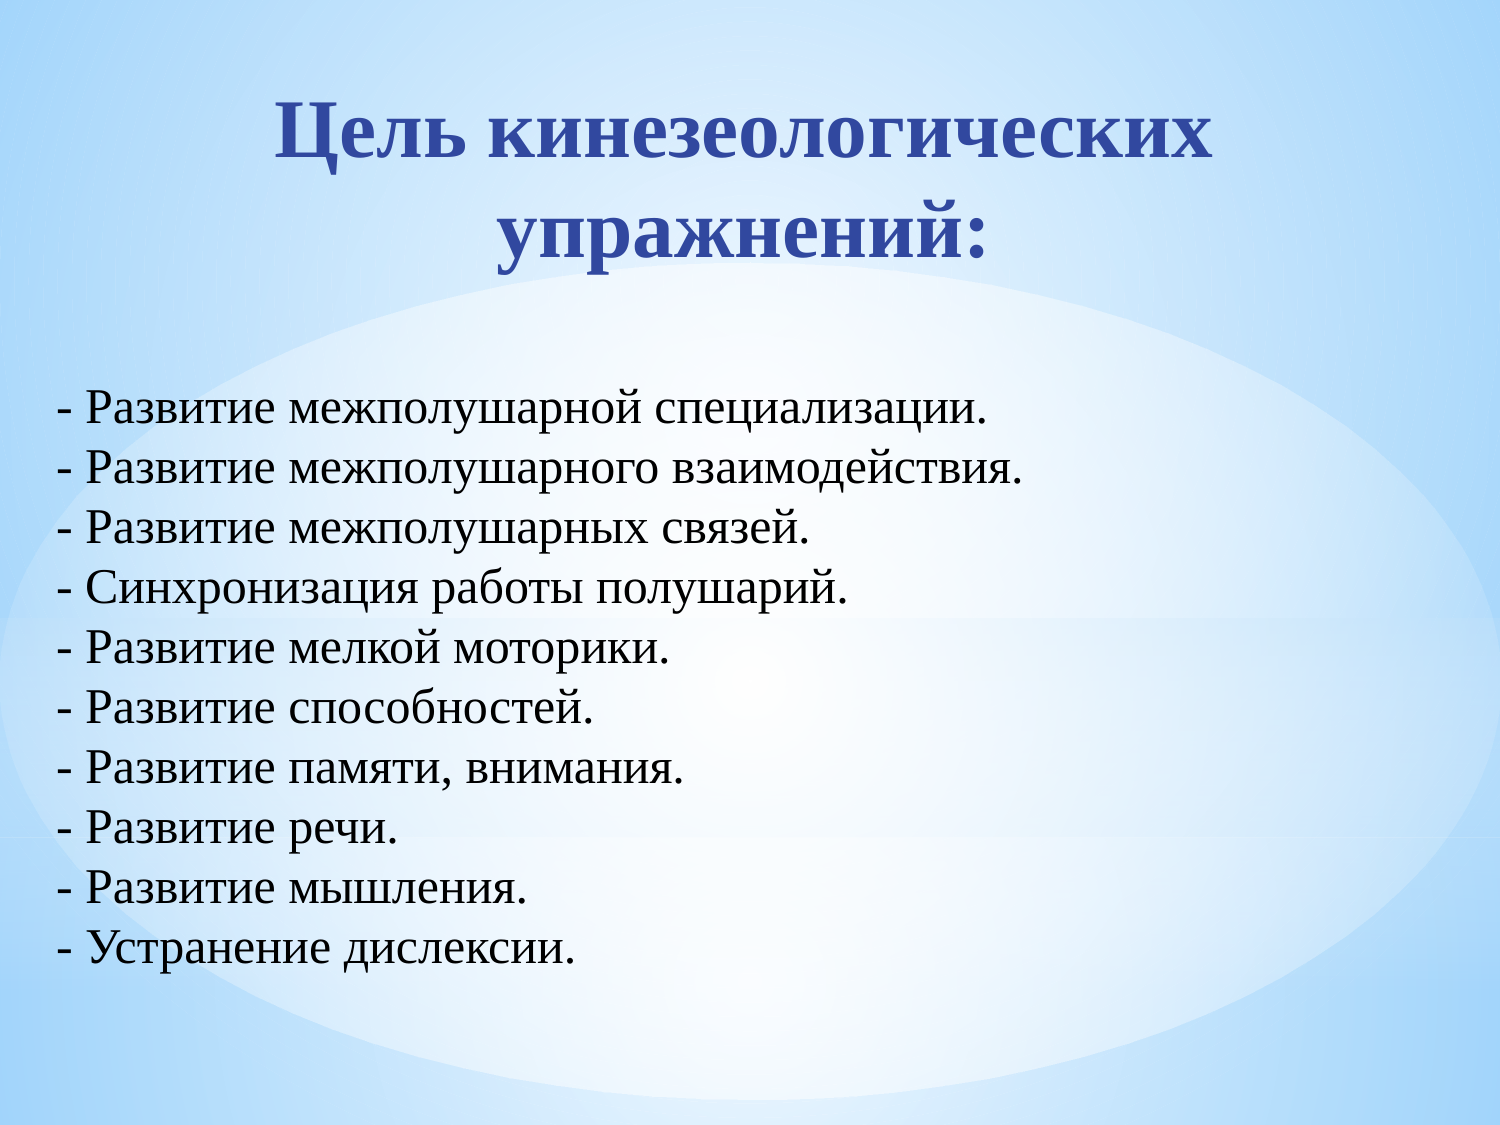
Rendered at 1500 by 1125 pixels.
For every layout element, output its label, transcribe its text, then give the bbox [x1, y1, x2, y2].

text_box Цель кинезеологических упражнений: - Развитие межполушарной специализации. - Развитие межполушарного взаимодействия. - Развитие межполушарных связей. - Синхронизация работы полушарий. - Развитие мелкой моторики. - Развитие способностей. - Развитие памяти, внимания. - Развитие речи. - Развитие мышления. - Устранение дислексии. [41, 66, 1447, 982]
